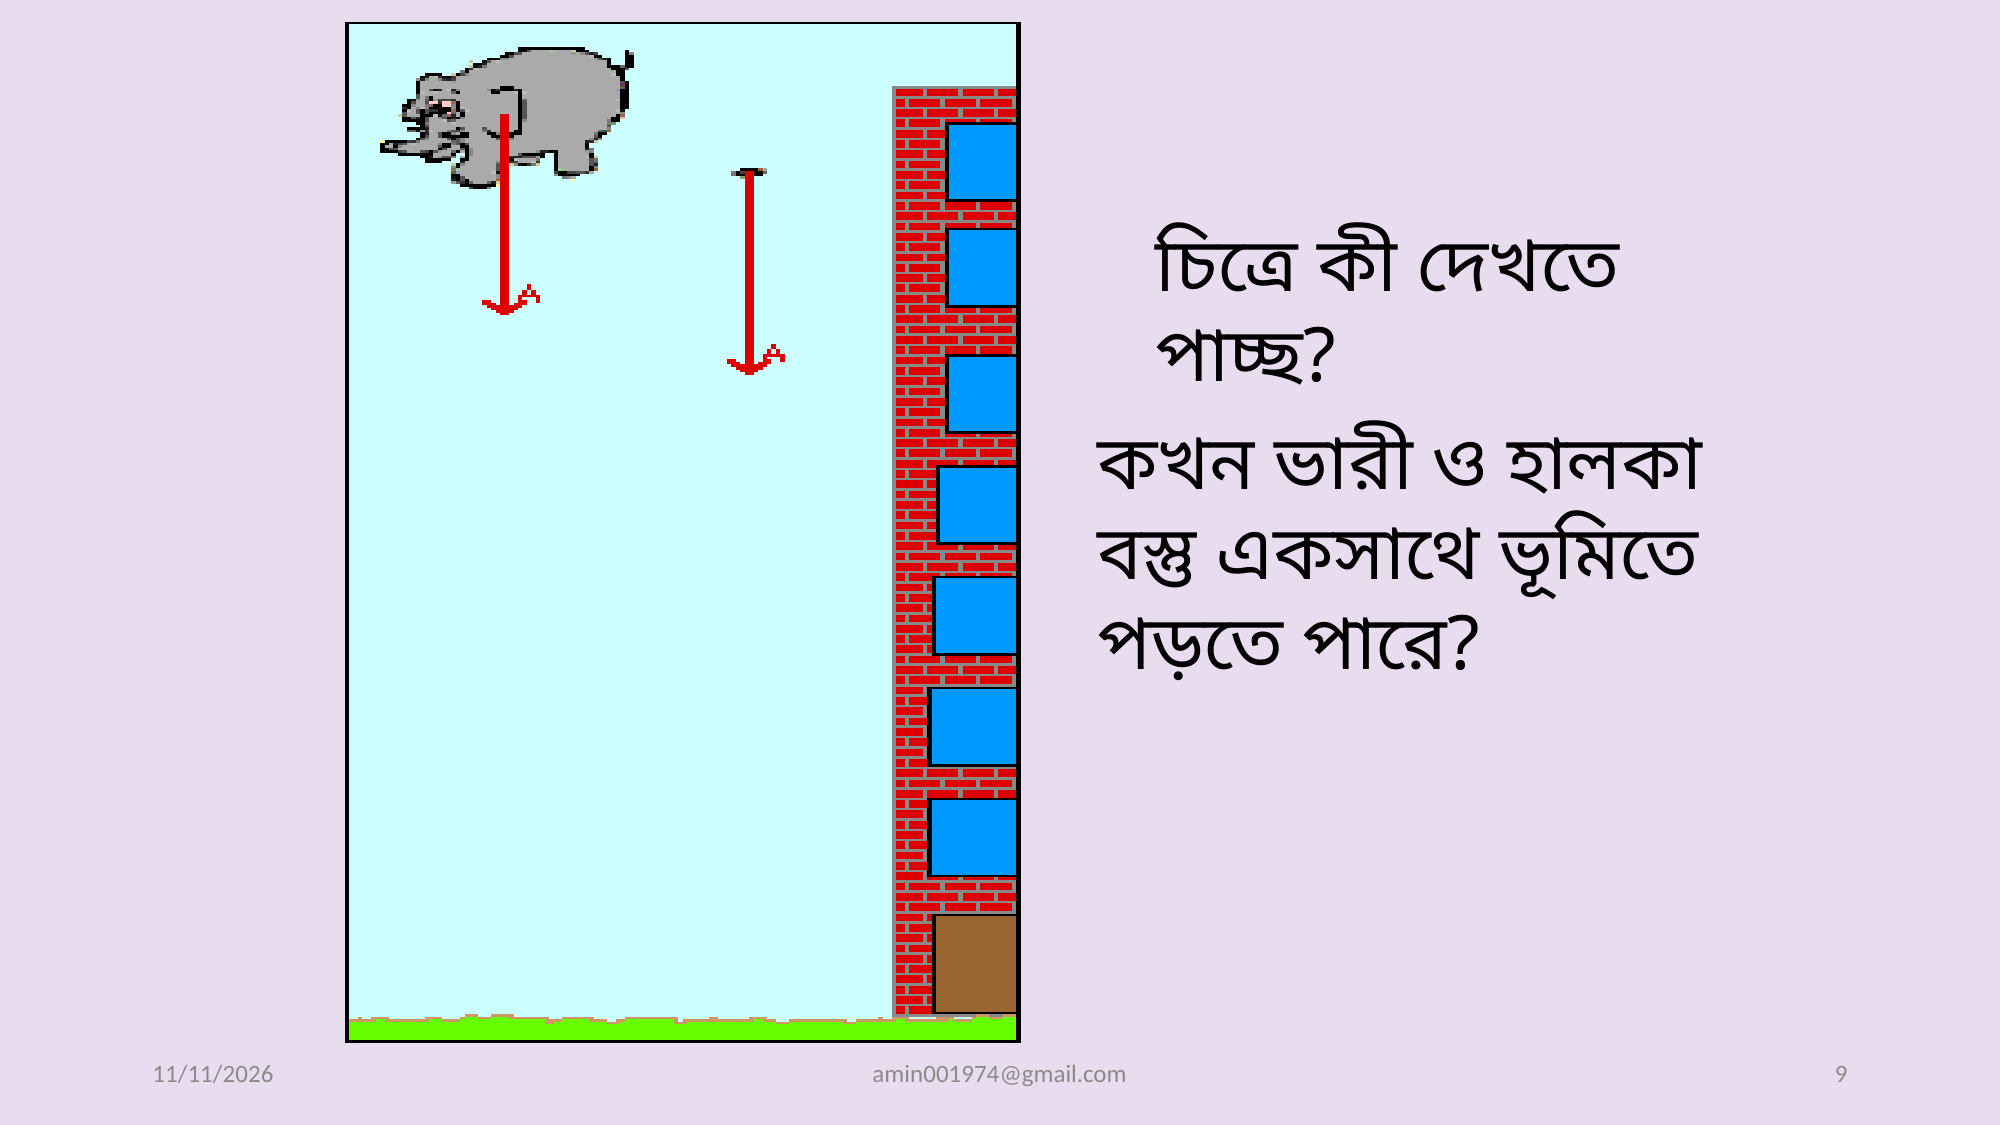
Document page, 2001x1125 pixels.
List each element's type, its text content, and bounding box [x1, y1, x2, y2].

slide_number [137, 1042, 588, 1103]
picture [345, 22, 1021, 1043]
slide_number 9 [1412, 1042, 1863, 1103]
text_box চিত্রে কী দেখতে পাচ্ছ? [1141, 208, 1689, 404]
text_box কখন ভারী ও হালকা বস্তু একসাথে ভূমিতে পড়তে পারে? [1082, 407, 1750, 693]
footer amin001974@gmail.com [662, 1042, 1338, 1103]
